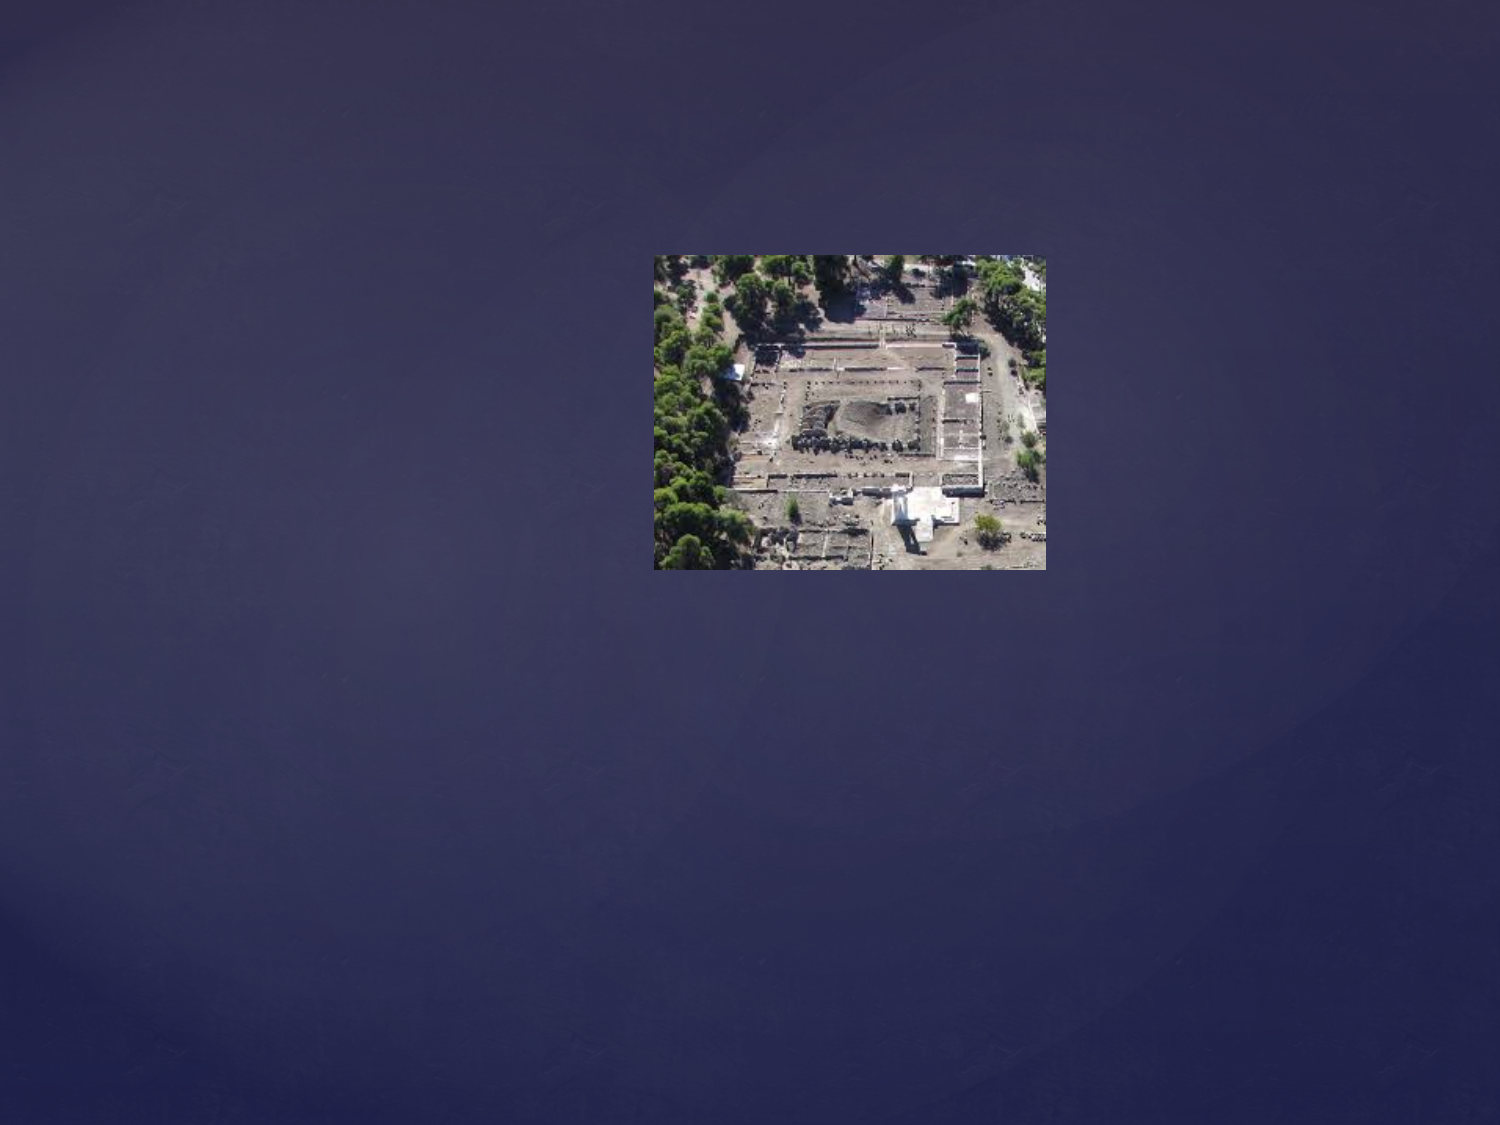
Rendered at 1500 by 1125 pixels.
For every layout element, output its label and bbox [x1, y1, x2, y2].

list [654, 254, 1046, 570]
